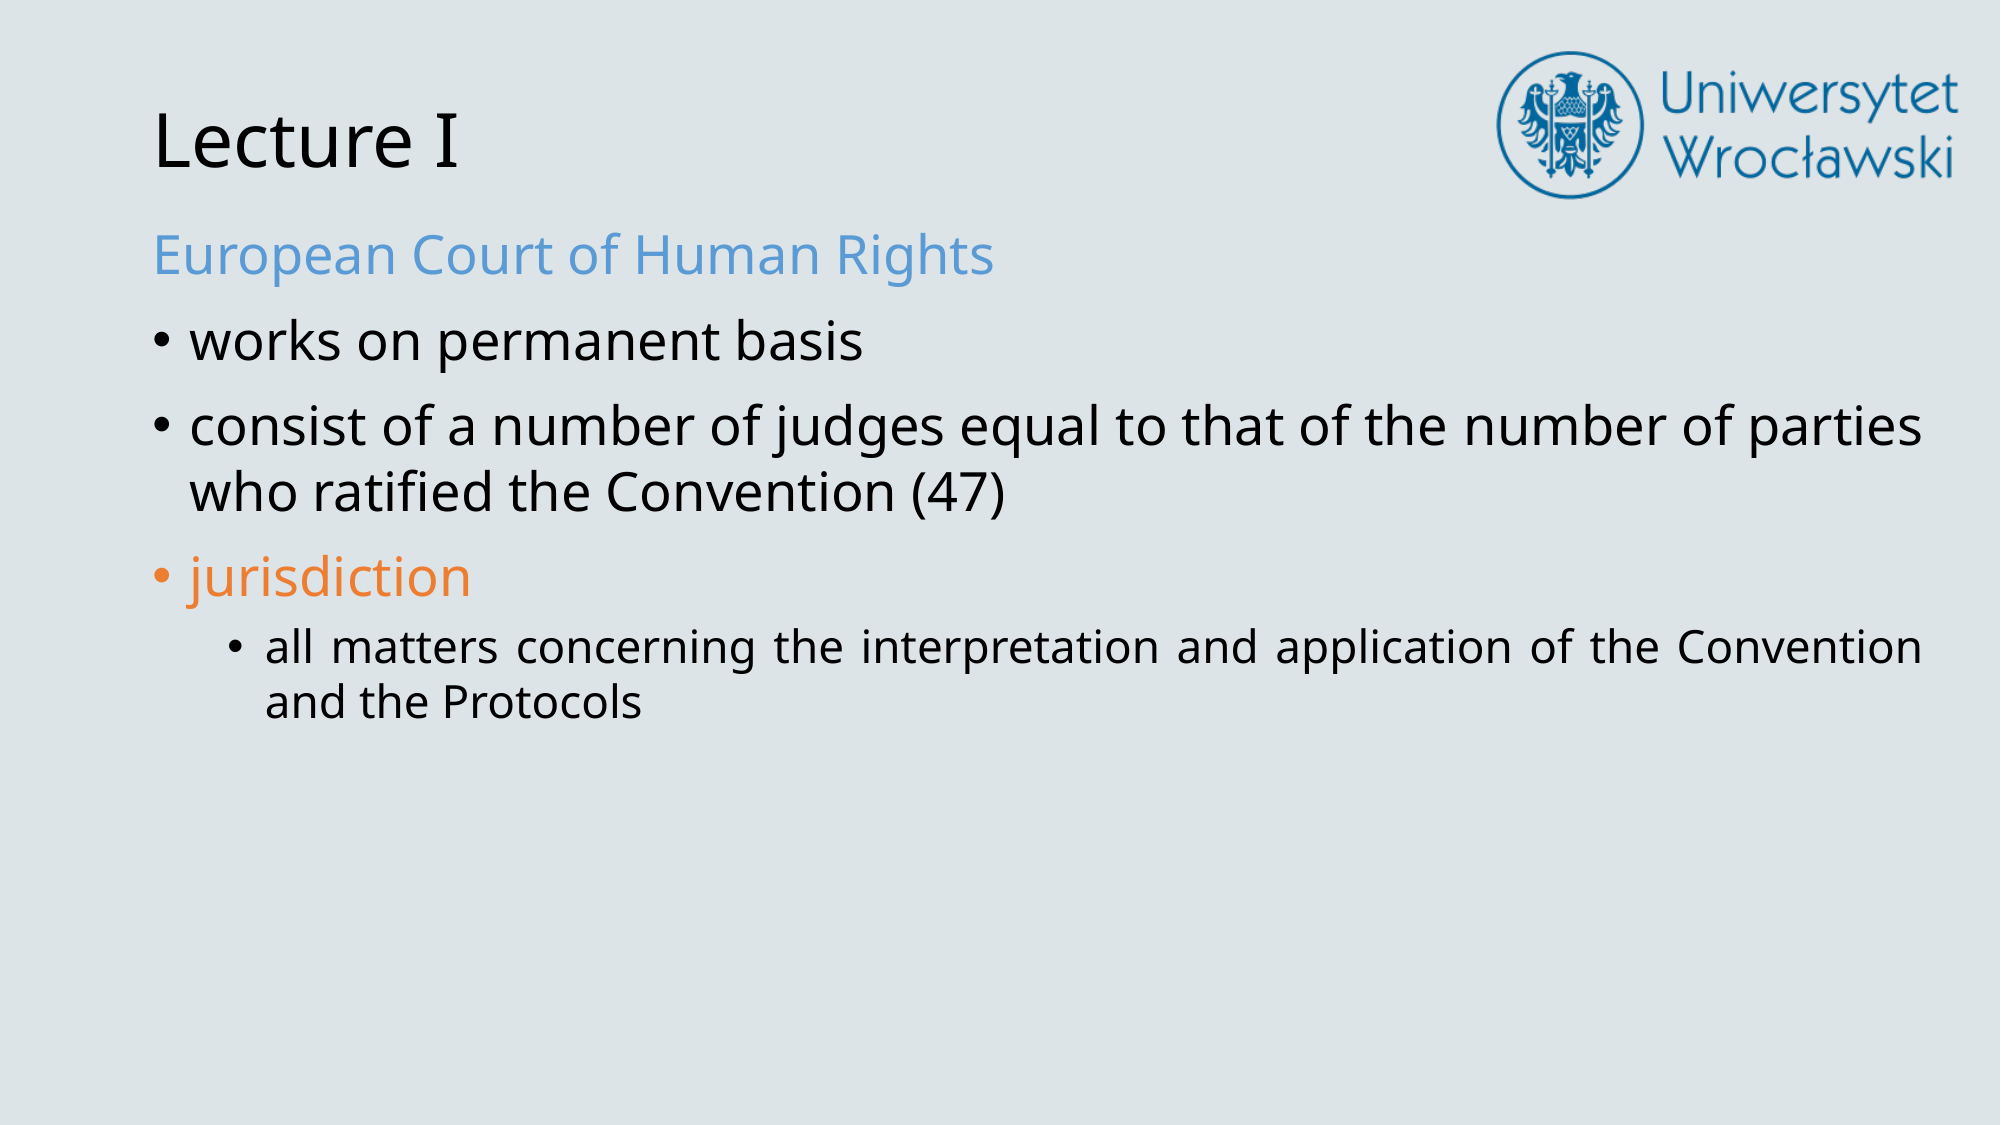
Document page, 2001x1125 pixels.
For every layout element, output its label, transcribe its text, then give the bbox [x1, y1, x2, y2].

list European Court of Human Rights works on permanent basis consist of a number of judges equal to that of the number of parties who ratified the Convention (47) jurisdiction all matters concerning the interpretation and application of the Convention and the Protocols [137, 212, 1939, 1125]
picture [1455, 0, 2000, 252]
title Lecture I [137, 34, 1455, 212]
